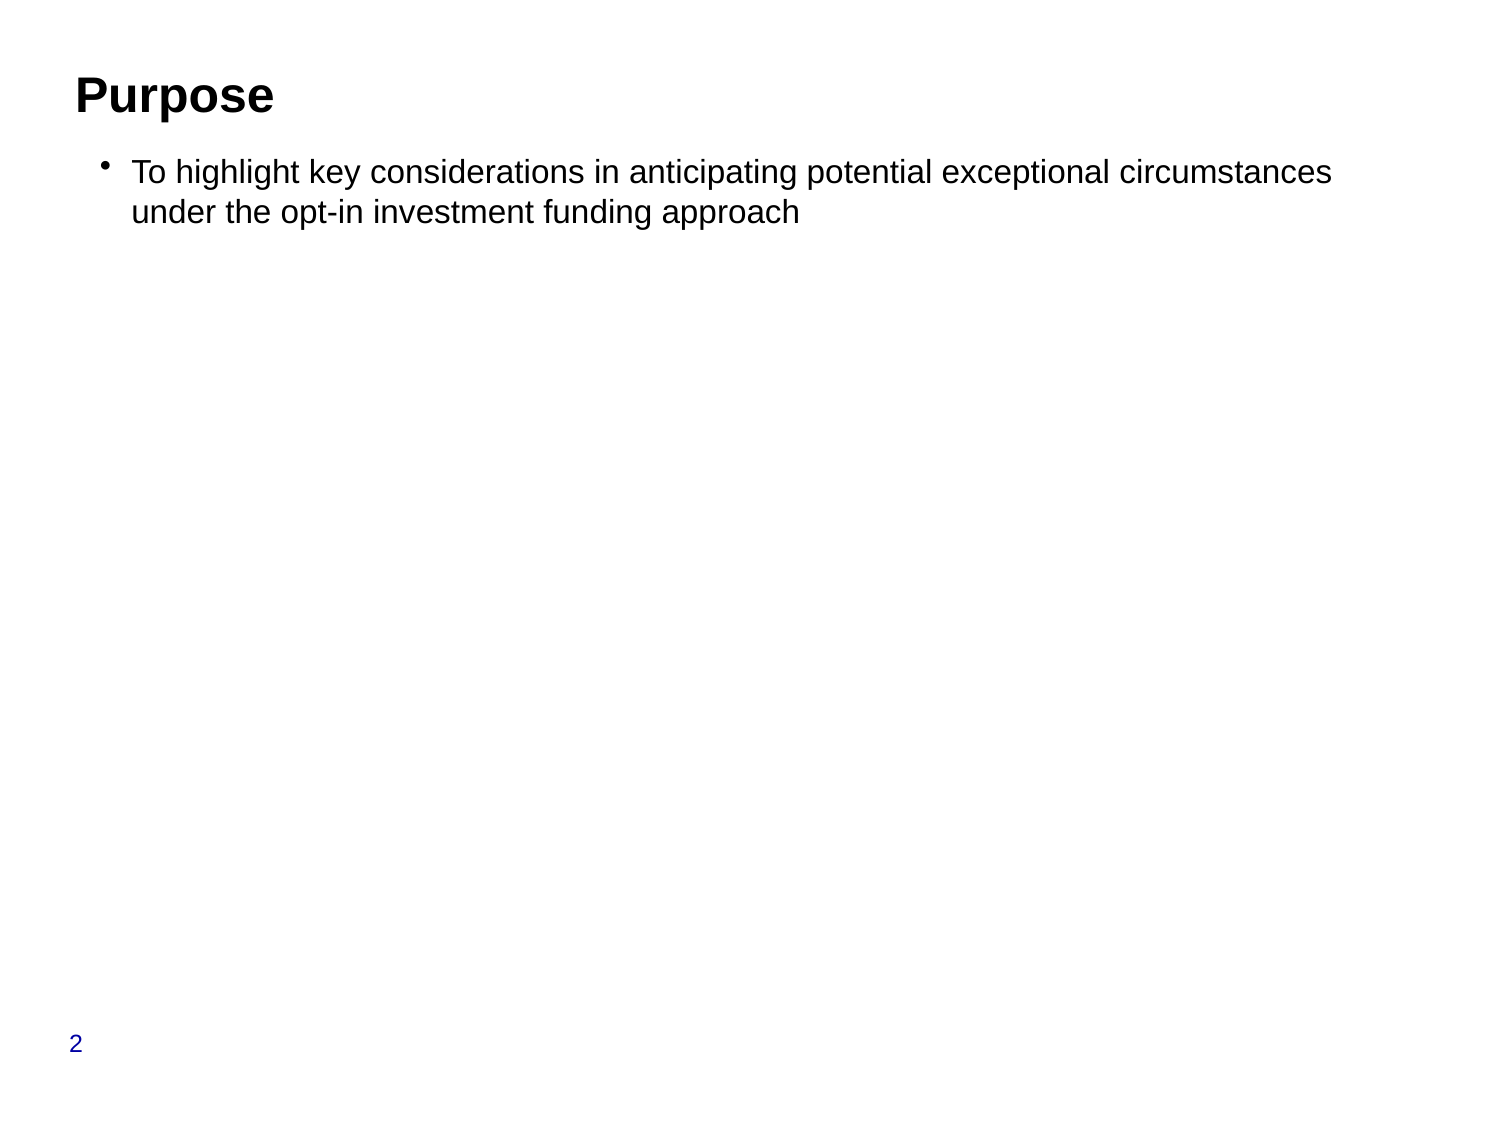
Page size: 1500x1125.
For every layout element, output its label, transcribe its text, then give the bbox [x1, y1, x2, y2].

list To highlight key considerations in anticipating potential exceptional circumstances under the opt-in investment funding approach [99, 149, 1388, 750]
title Purpose [75, 62, 1363, 125]
